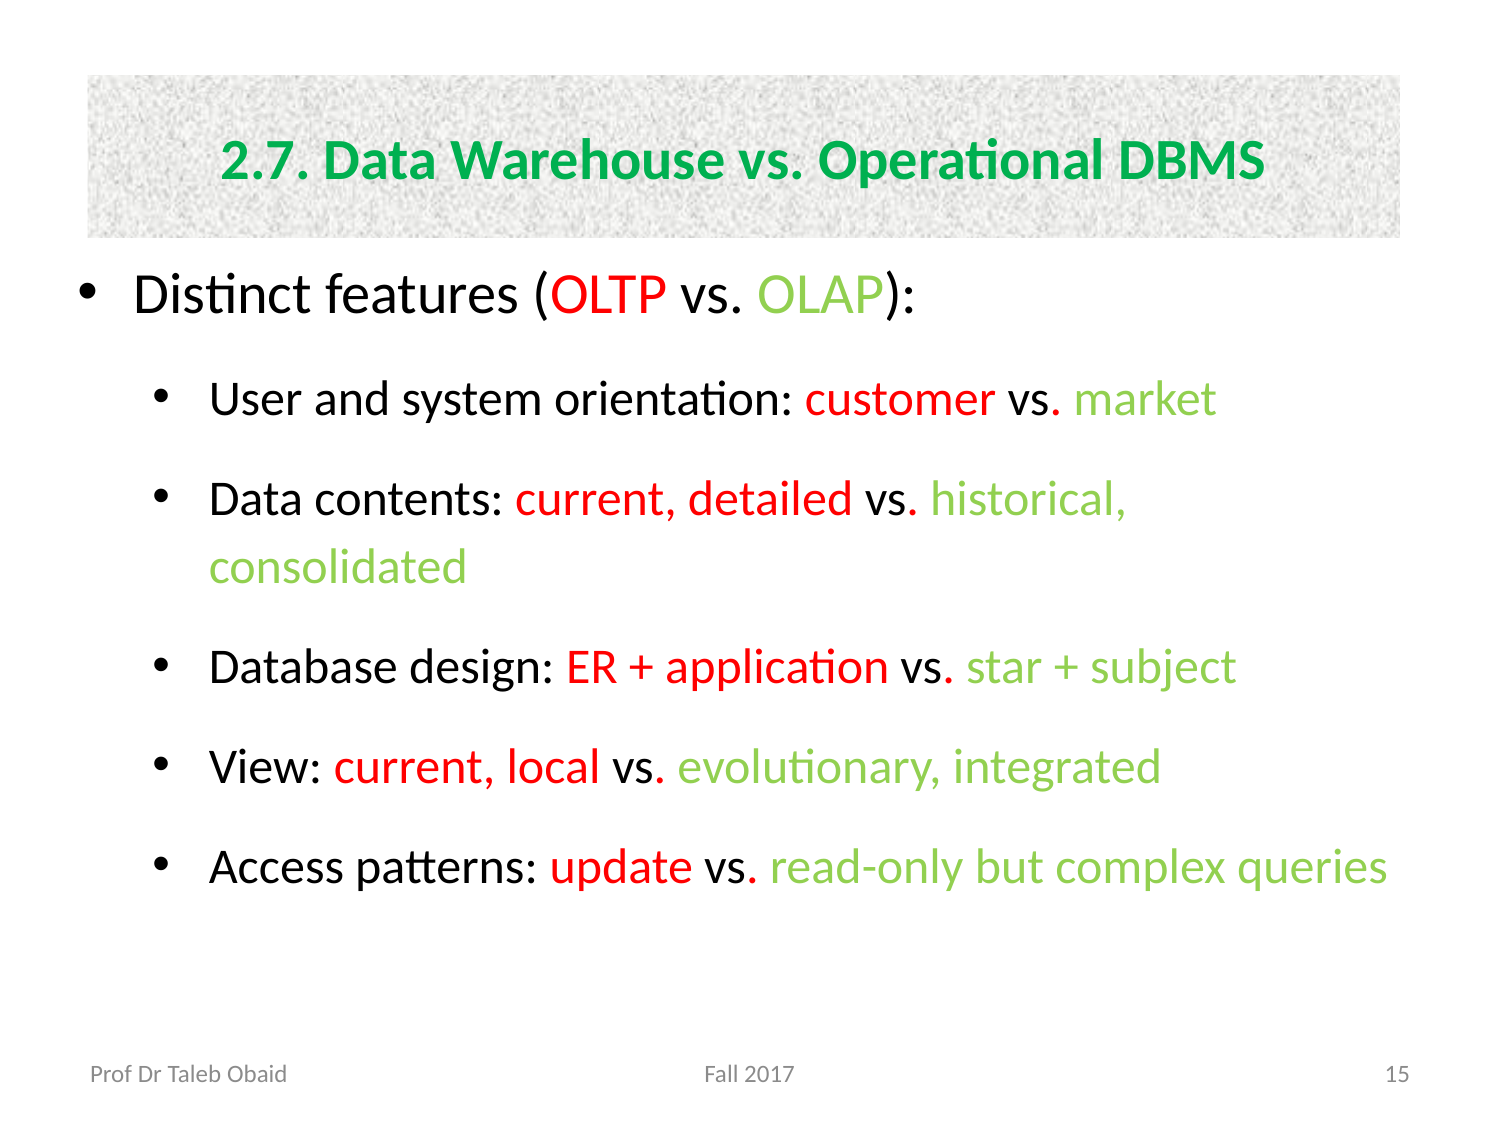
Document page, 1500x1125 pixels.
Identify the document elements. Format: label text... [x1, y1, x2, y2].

subtitle Distinct features (OLTP vs. OLAP): User and system orientation: customer vs. market Data contents: current, detailed vs. historical, consolidated Database design: ER + application vs. star + subject View: current, local vs. evolutionary, integrated Access patterns: update vs. read-only but complex queries [62, 237, 1413, 1050]
slide_number 15 [1074, 1042, 1425, 1103]
title 2.7. Data Warehouse vs. Operational DBMS [87, 75, 1400, 237]
slide_number Prof Dr Taleb Obaid [75, 1042, 425, 1103]
footer Fall 2017 [512, 1042, 988, 1103]
